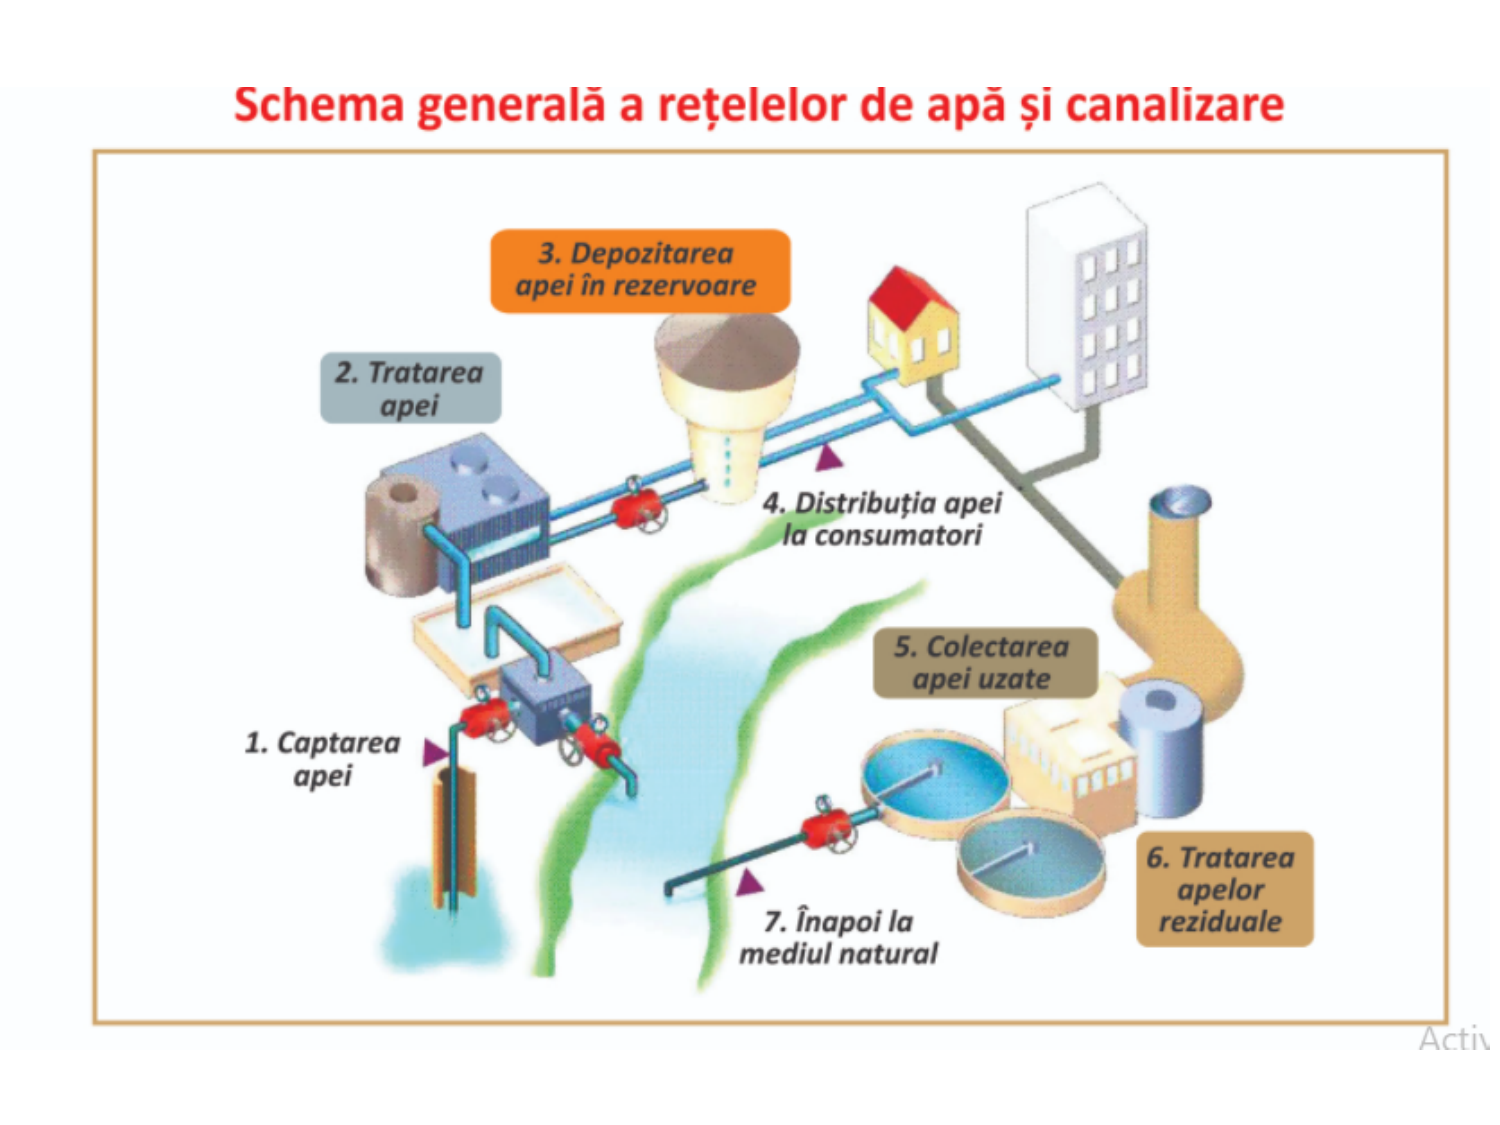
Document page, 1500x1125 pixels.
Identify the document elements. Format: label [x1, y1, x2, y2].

picture [0, 87, 1490, 1051]
